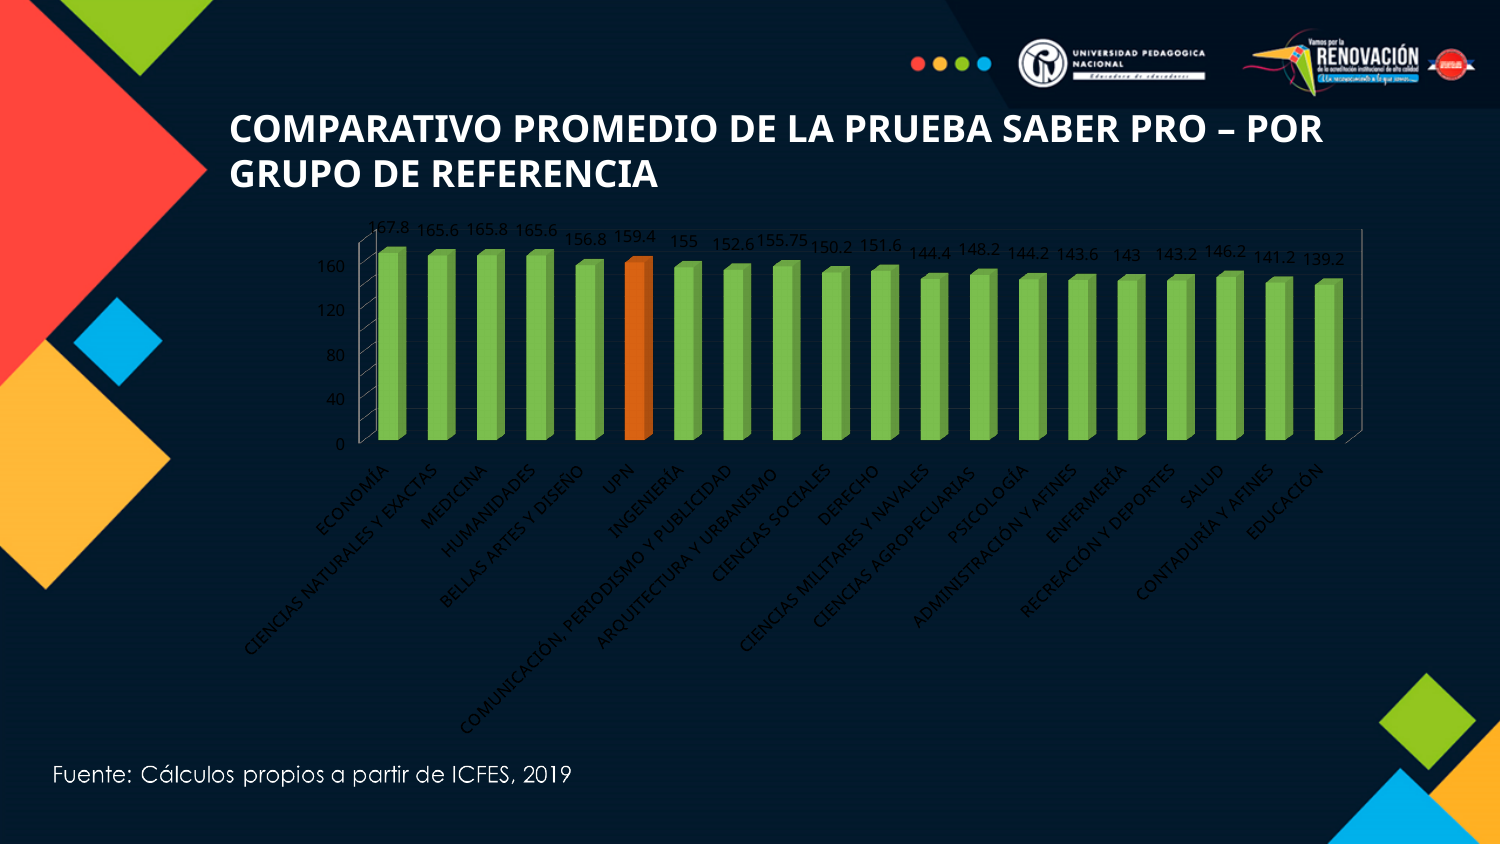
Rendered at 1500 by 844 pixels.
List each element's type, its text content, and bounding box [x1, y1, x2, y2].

text_box COMPARATIVO PROMEDIO DE LA PRUEBA SABER PRO – POR GRUPO DE REFERENCIA [213, 58, 1444, 242]
chart [174, 214, 1425, 750]
picture [0, 0, 1500, 844]
